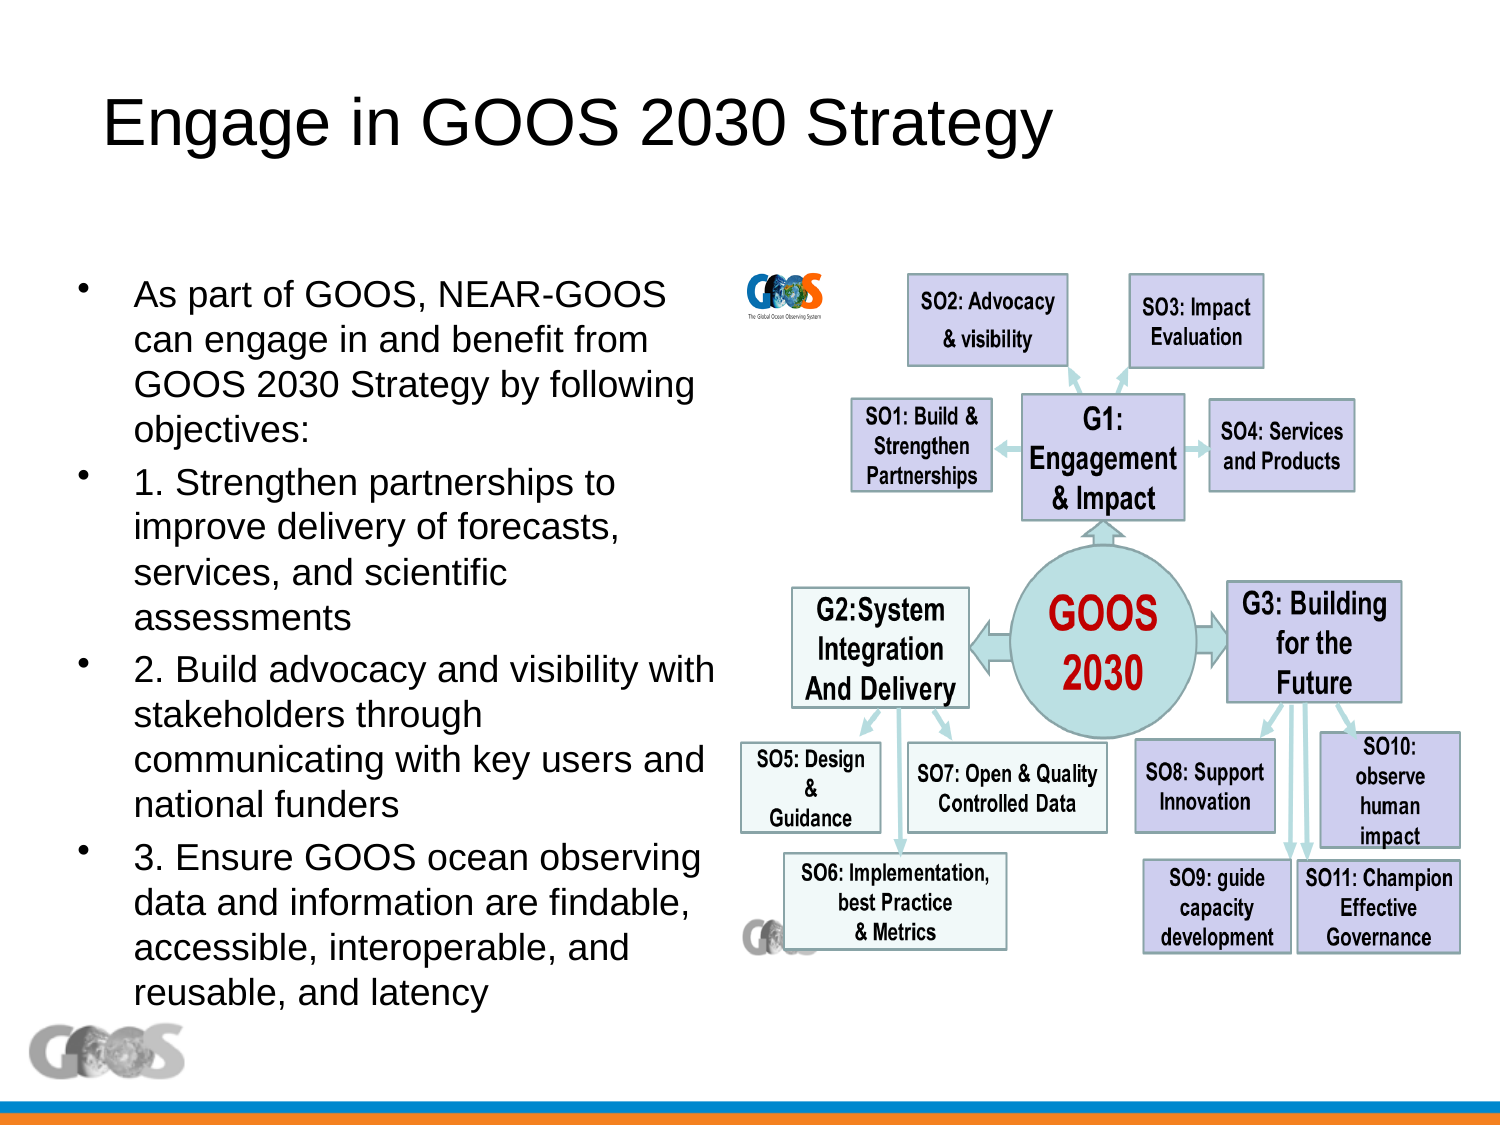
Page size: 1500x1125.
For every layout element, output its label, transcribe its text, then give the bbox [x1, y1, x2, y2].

picture [0, 1113, 1500, 1125]
list As part of GOOS, NEAR-GOOS can engage in and benefit from GOOS 2030 Strategy by following objectives: 1. Strengthen partnerships to improve delivery of forecasts, services, and scientific assessments 2. Build advocacy and visibility with stakeholders through communicating with key users and national funders 3. Ensure GOOS ocean observing data and information are findable, accessible, interoperable, and reusable, and latency [62, 262, 738, 1001]
picture [0, 0, 1500, 1101]
title Engage in GOOS 2030 Strategy [87, 24, 1363, 213]
